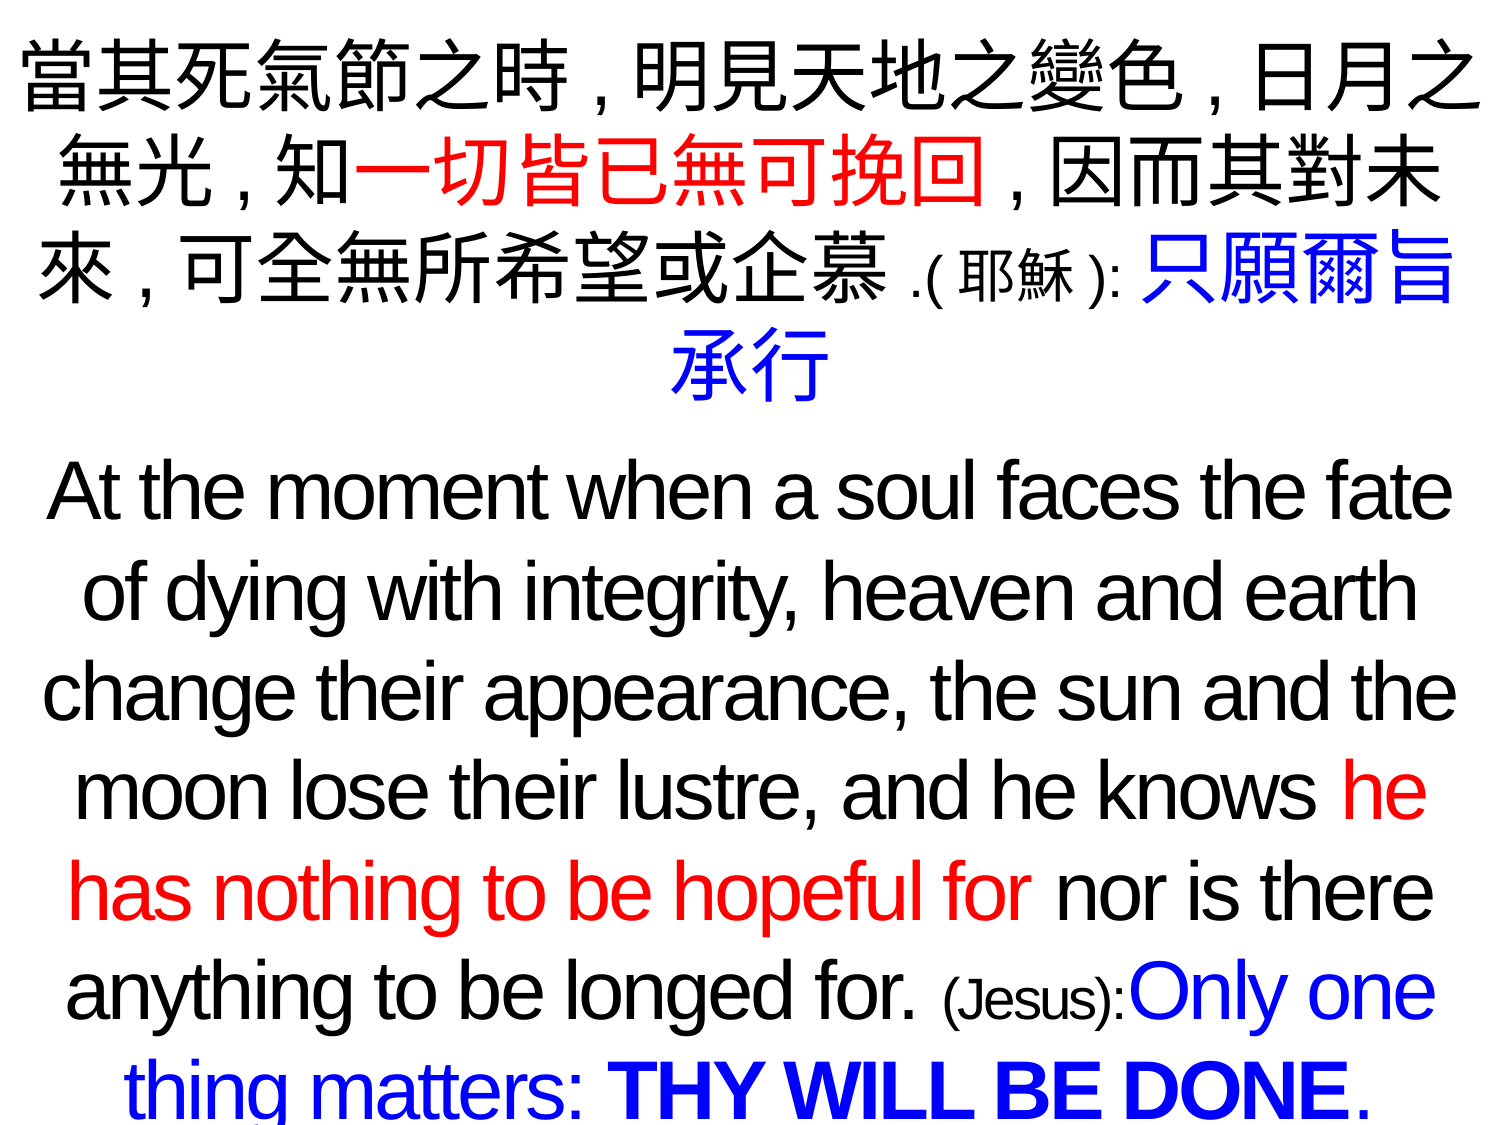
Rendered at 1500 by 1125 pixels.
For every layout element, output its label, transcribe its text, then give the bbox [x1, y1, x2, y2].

subtitle 當其死氣節之時,明見天地之變色,日月之無光,知一切皆已無可挽回,因而其對未來,可全無所希望或企慕.(耶穌):只願爾旨承行 At the moment when a soul faces the fate of dying with integrity, heaven and earth change their appearance, the sun and the moon lose their lustre, and he knows he has nothing to be hopeful for nor is there anything to be longed for. (Jesus):Only one thing matters: THY WILL BE DONE. [0, 19, 1500, 1106]
